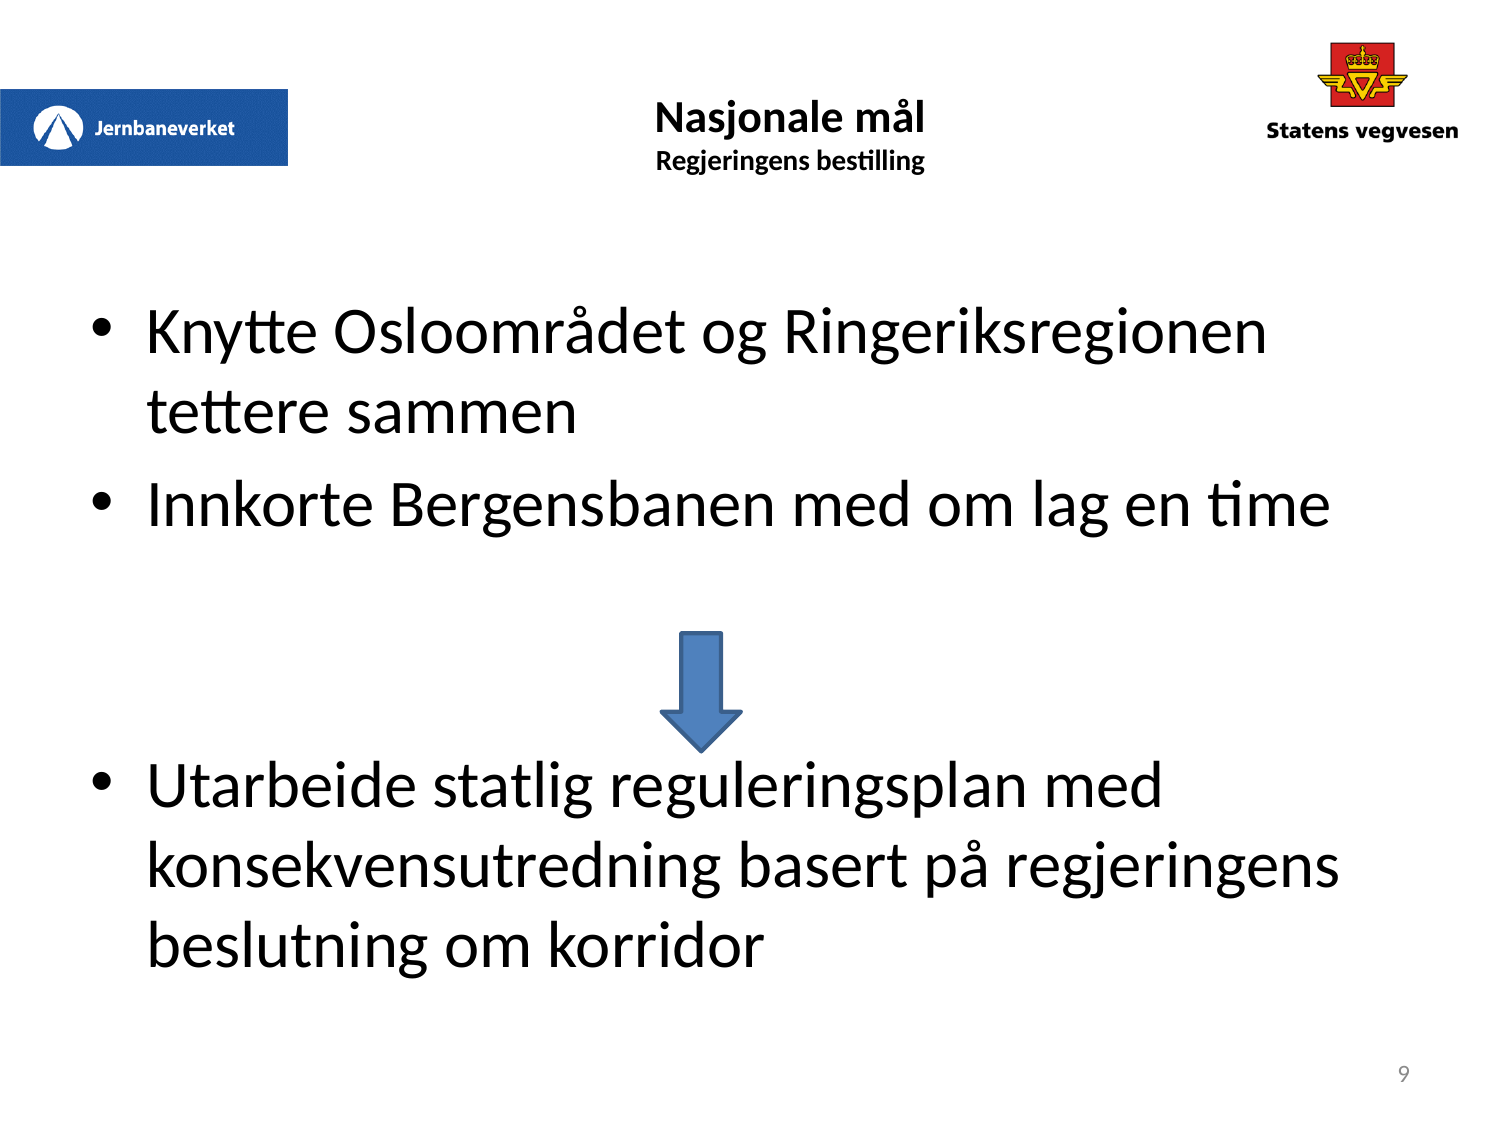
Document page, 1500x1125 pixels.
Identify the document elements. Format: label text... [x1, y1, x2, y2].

slide_number 9 [1074, 1042, 1425, 1103]
title Nasjonale mål Regjeringens bestilling [287, 78, 1294, 231]
picture [0, 89, 287, 166]
picture [1252, 0, 1500, 145]
text_box [659, 631, 743, 754]
list Knytte Osloområdet og Ringeriksregionen tettere sammen Innkorte Bergensbanen med om lag en time Utarbeide statlig reguleringsplan med konsekvensutredning basert på regjeringens beslutning om korridor [75, 278, 1425, 1005]
